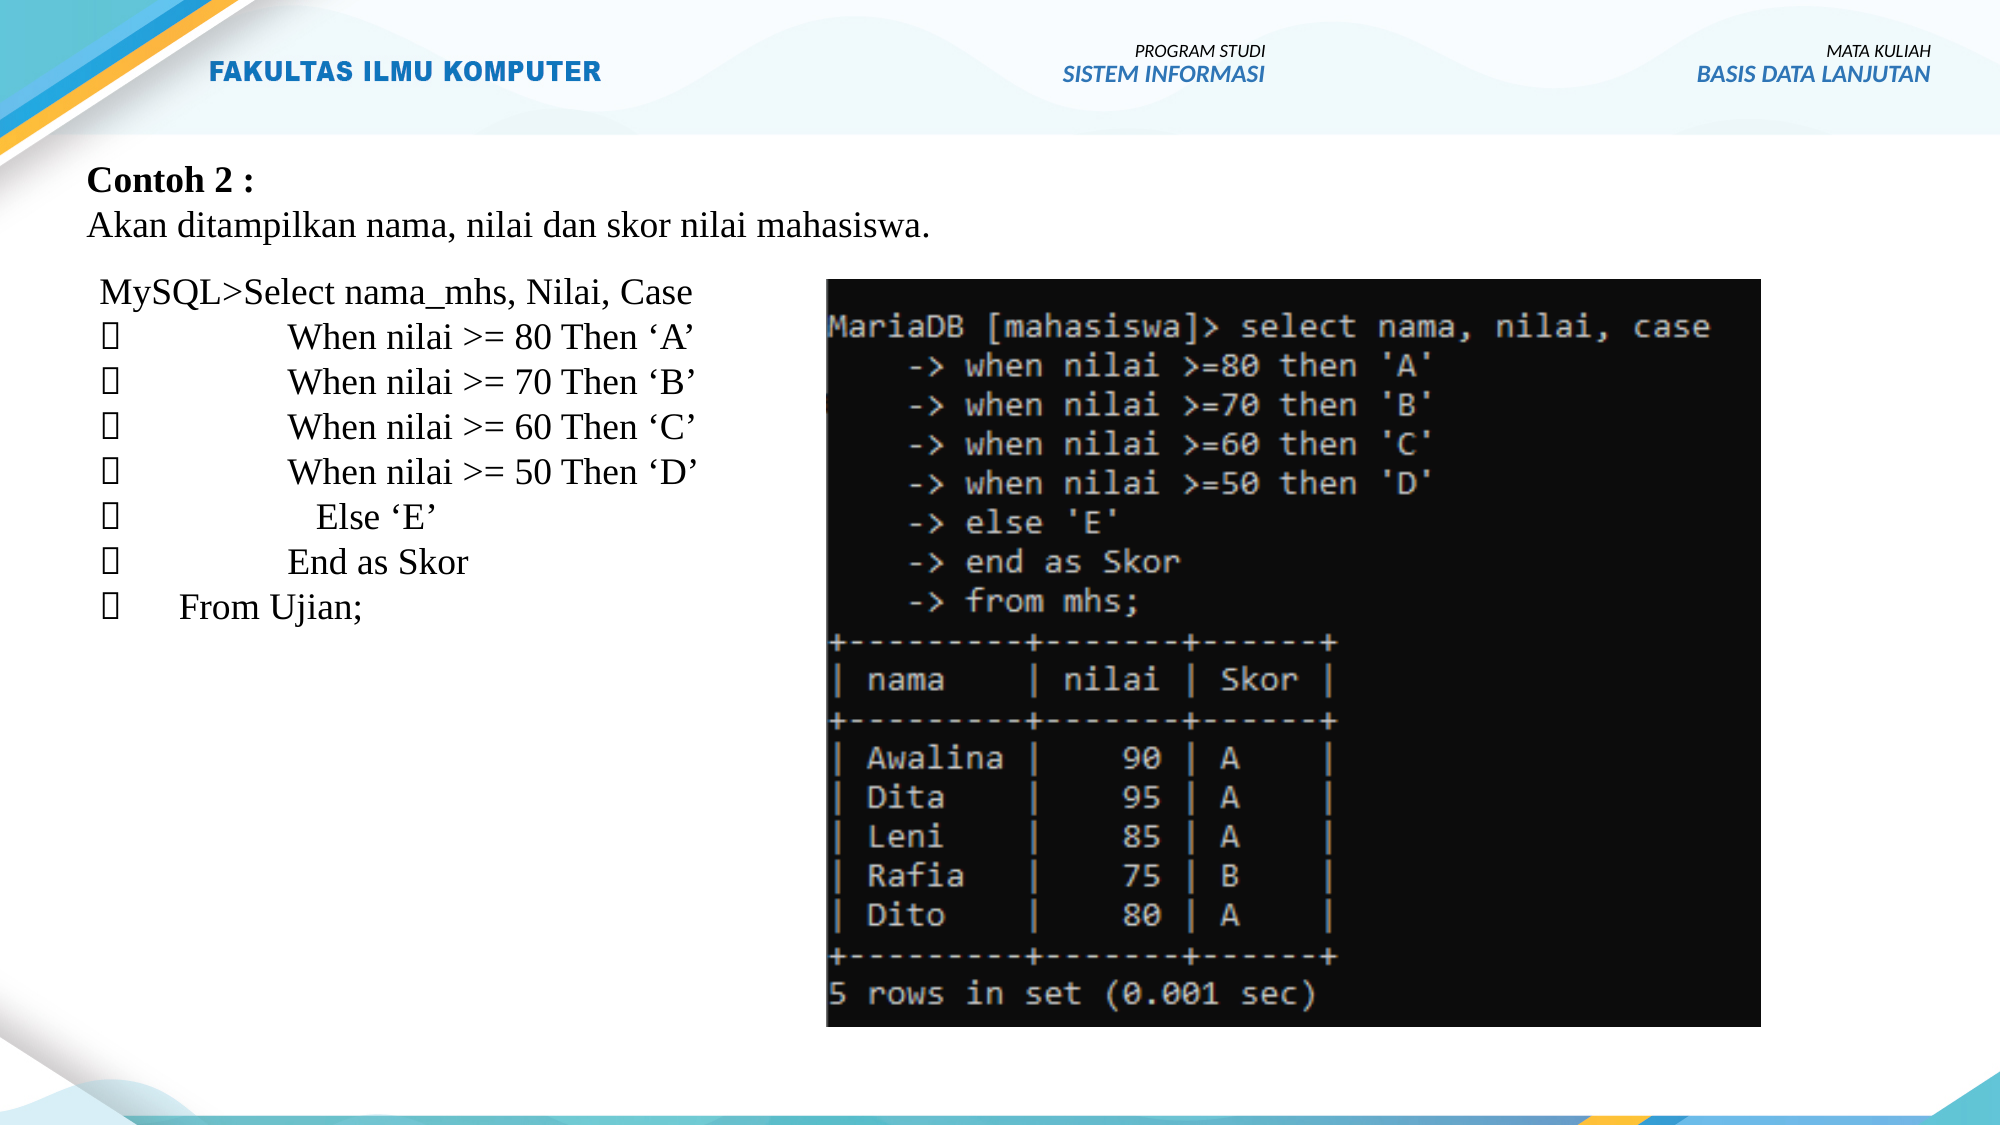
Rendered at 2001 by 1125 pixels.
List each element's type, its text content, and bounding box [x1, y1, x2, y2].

text_box MySQL>Select nama_mhs, Nilai, Case  When nilai >= 80 Then ‘A’  When nilai >= 70 Then ‘B’  When nilai >= 60 Then ‘C’  When nilai >= 50 Then ‘D’  Else ‘E’  End as Skor  From Ujian; [84, 259, 1415, 635]
picture [0, 0, 2000, 1125]
text_box Contoh 2 : Akan ditampilkan nama, nilai dan skor nilai mahasiswa. [71, 147, 1403, 298]
